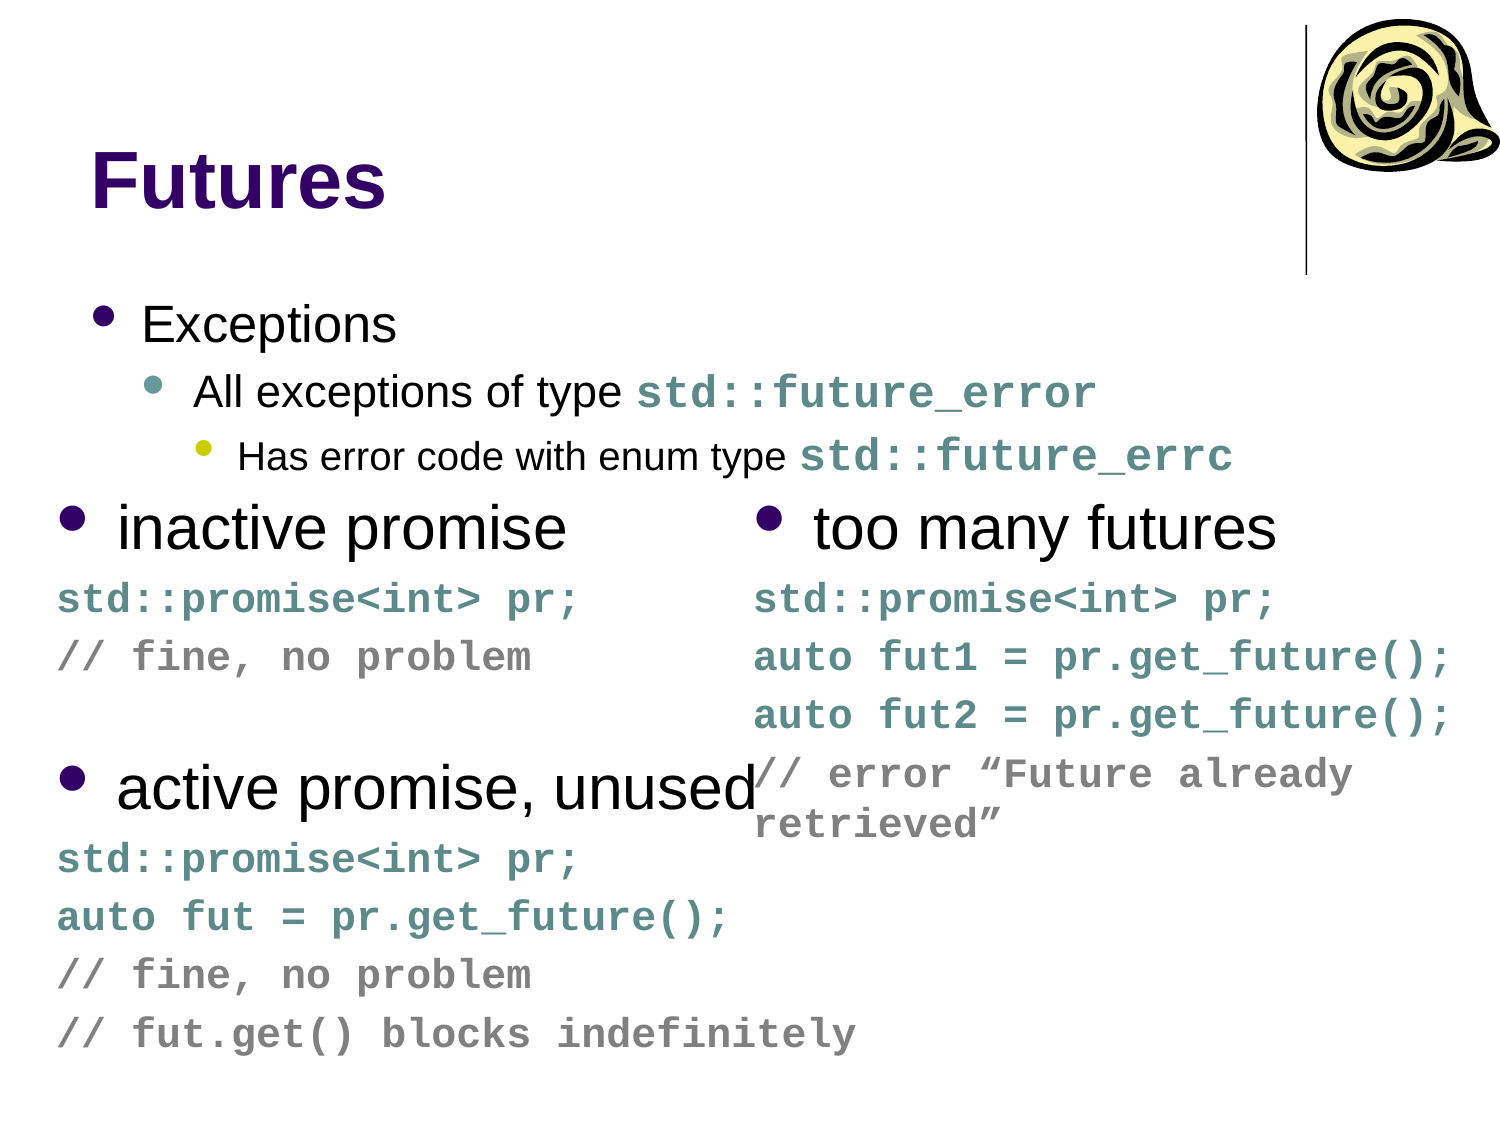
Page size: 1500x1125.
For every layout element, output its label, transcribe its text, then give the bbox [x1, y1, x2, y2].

text_box too many futures std::promise<int> pr; auto fut1 = pr.get_future(); auto fut2 = pr.get_future(); // error “Future already retrieved” [738, 479, 1500, 941]
list Exceptions All exceptions of type std::future_error Has error code with enum type std::future_errc [74, 281, 1426, 492]
title Futures [74, 19, 1313, 233]
text_box active promise, unused std::promise<int> pr; auto fut = pr.get_future(); // fine, no problem // fut.get() blocks indefinitely [41, 739, 892, 1094]
text_box inactive promise std::promise<int> pr; // fine, no problem [41, 479, 644, 705]
